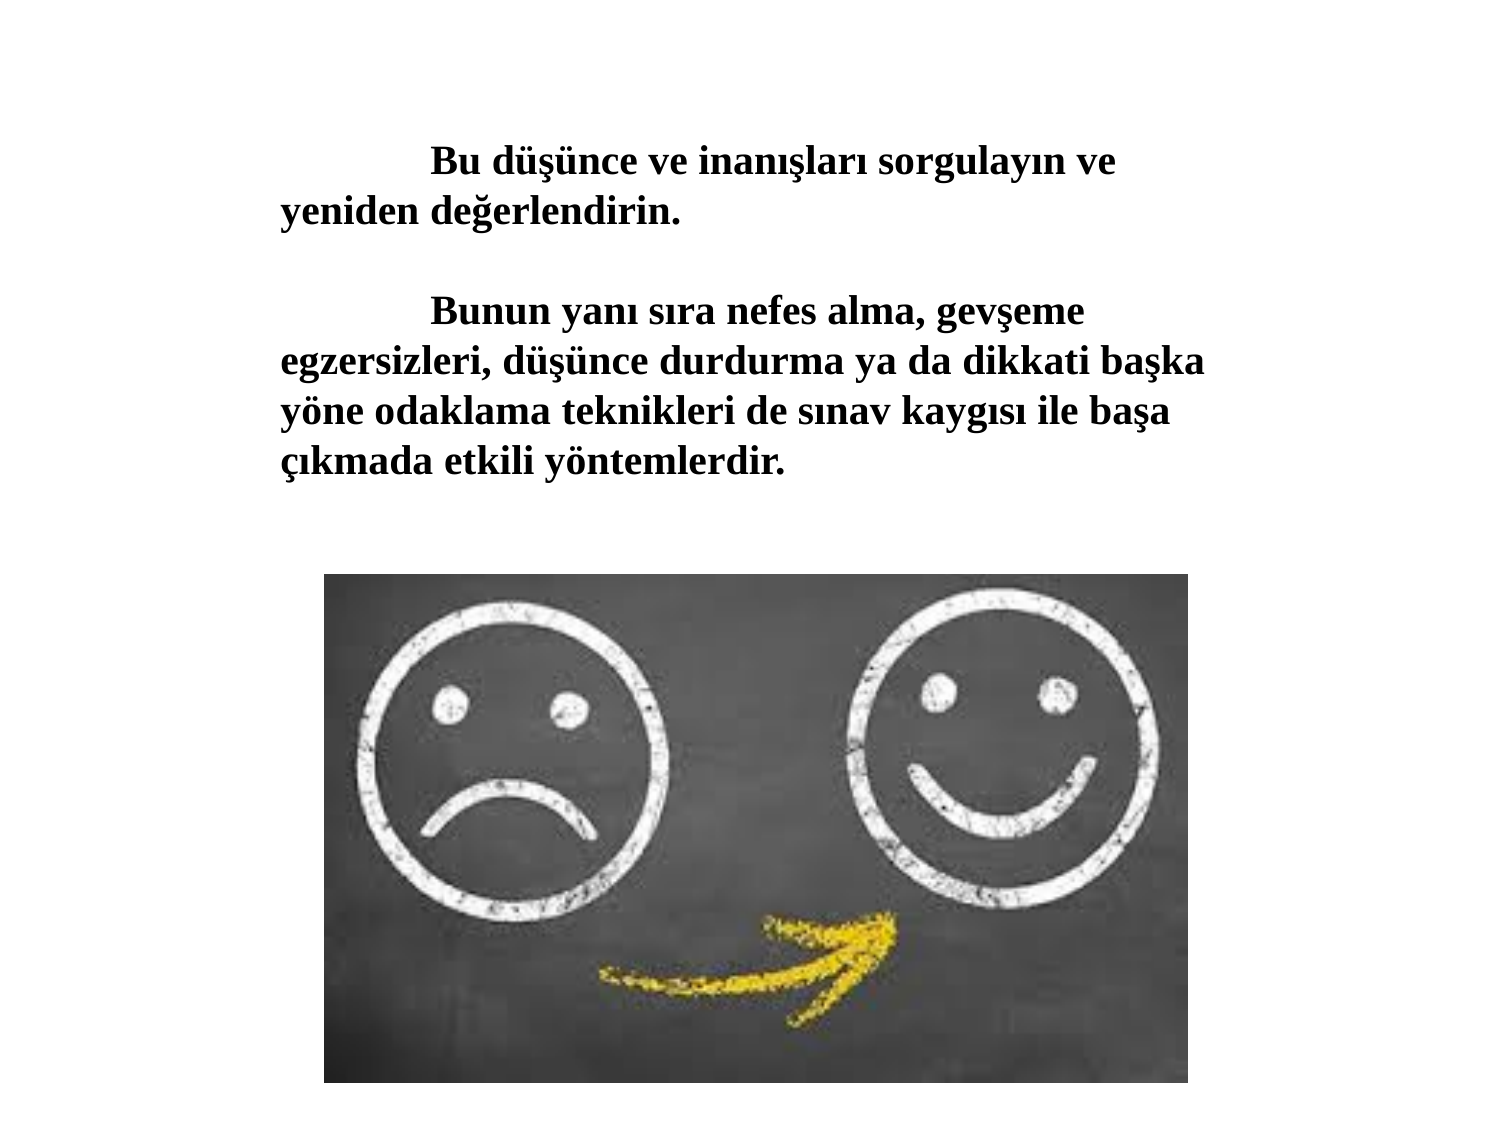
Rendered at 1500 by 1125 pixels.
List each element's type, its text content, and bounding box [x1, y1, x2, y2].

picture [324, 574, 1188, 1083]
text_box Bu düşünce ve inanışları sorgulayın ve yeniden değerlendirin. Bunun yanı sıra nefes alma, gevşeme egzersizleri, düşünce durdurma ya da dikkati başka yöne odaklama teknikleri de sınav kaygısı ile başa çıkmada etkili yöntemlerdir. [265, 125, 1223, 491]
